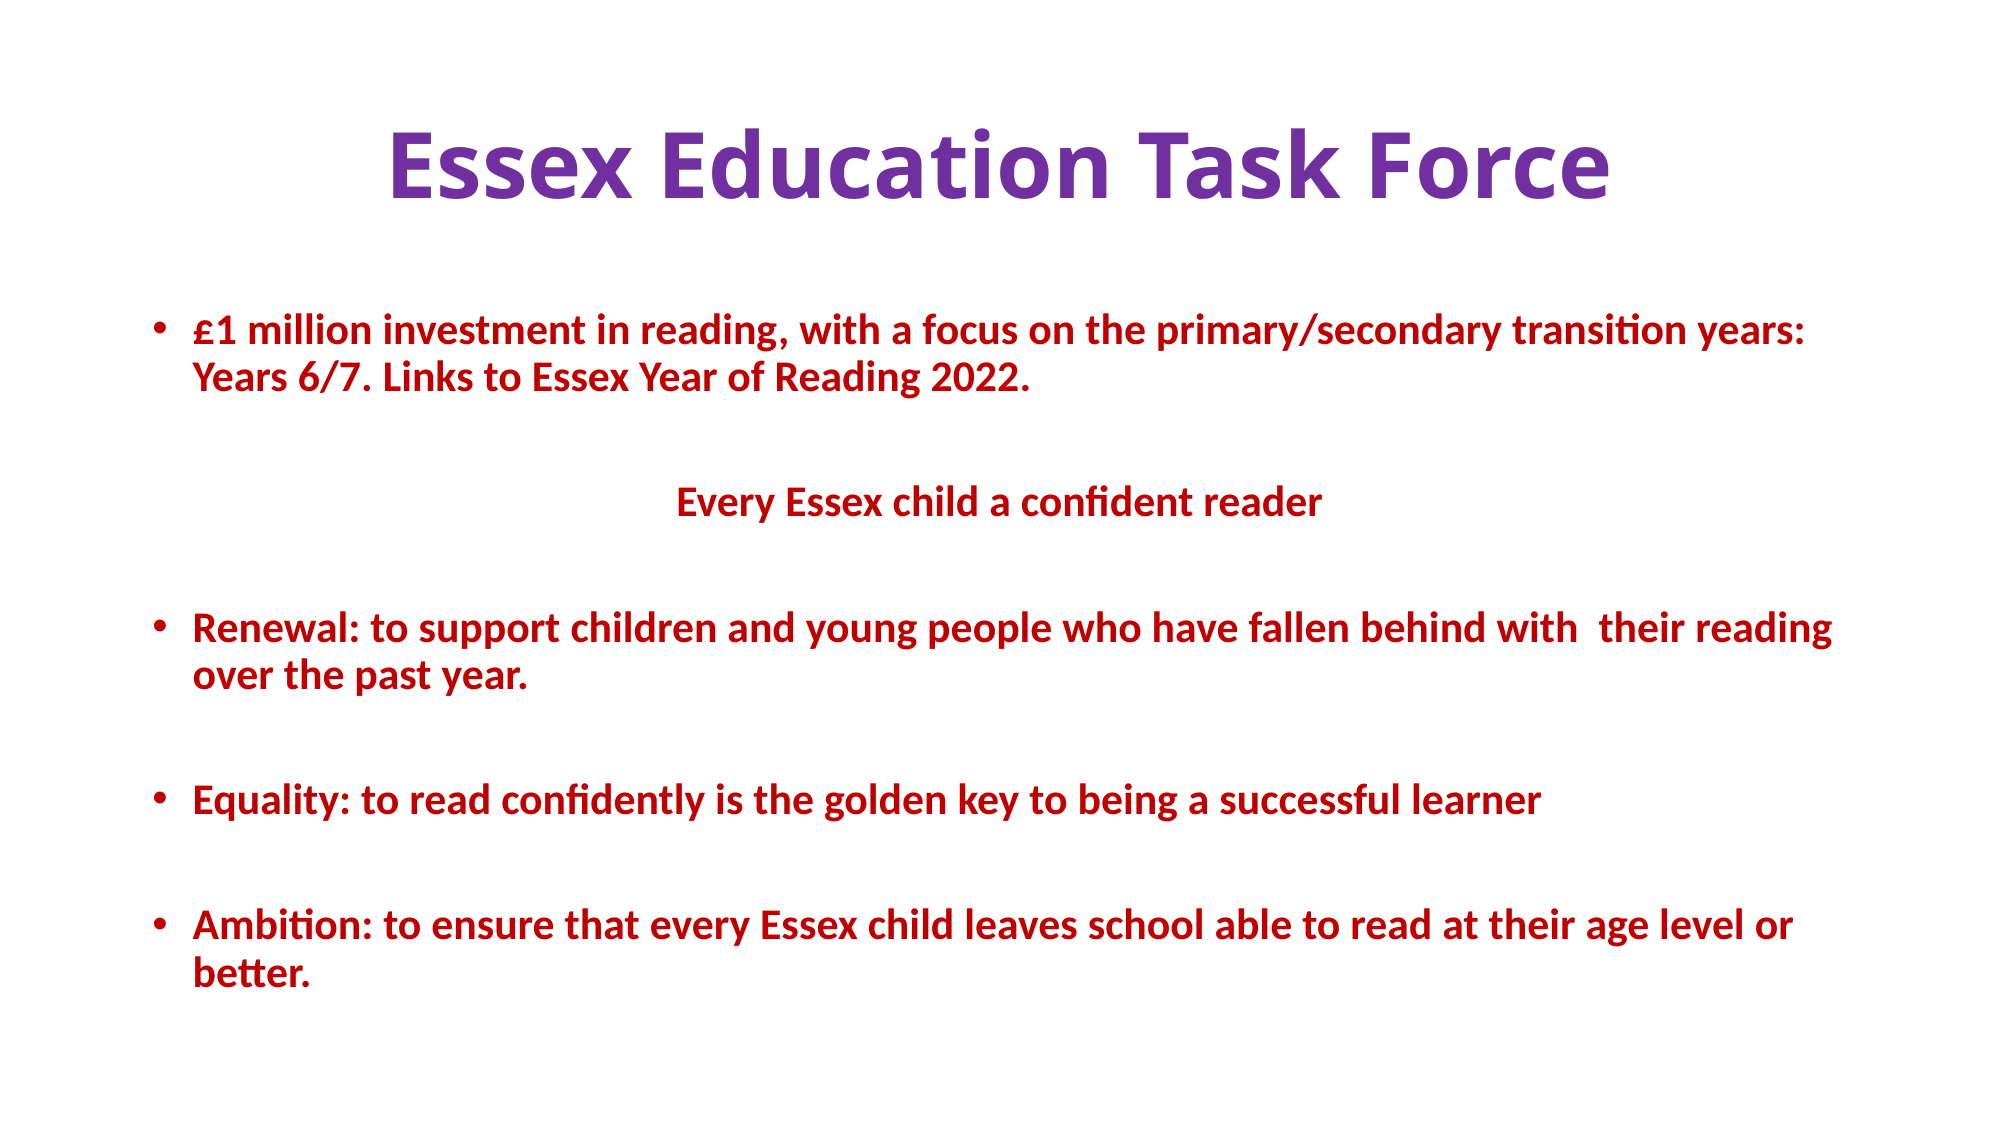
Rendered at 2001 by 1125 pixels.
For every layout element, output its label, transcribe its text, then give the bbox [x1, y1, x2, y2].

title Essex Education Task Force [137, 59, 1863, 278]
list £1 million investment in reading, with a focus on the primary/secondary transition years: Years 6/7. Links to Essex Year of Reading 2022. Every Essex child a confident reader Renewal: to support children and young people who have fallen behind with their reading over the past year. Equality: to read confidently is the golden key to being a successful learner Ambition: to ensure that every Essex child leaves school able to read at their age level or better. [137, 299, 1863, 1014]
